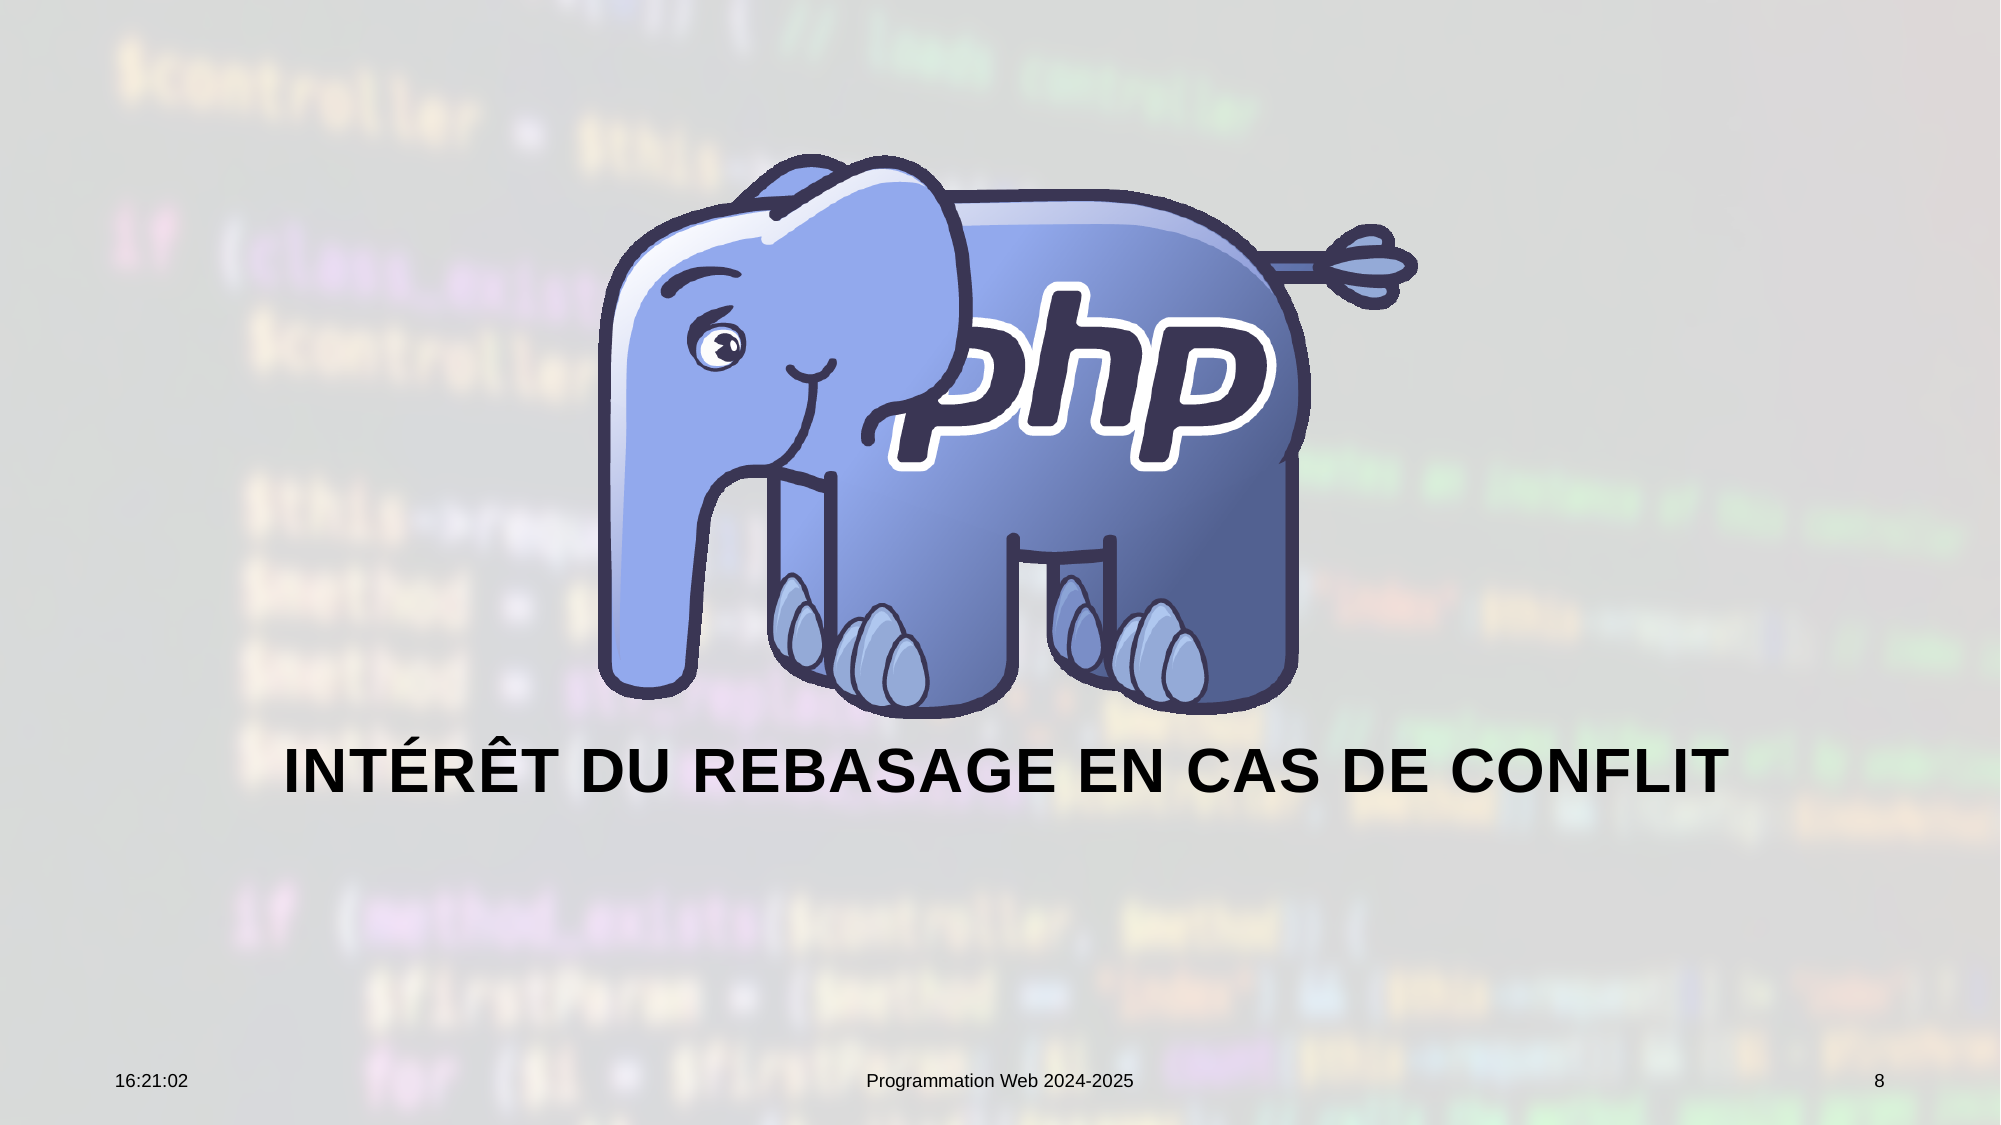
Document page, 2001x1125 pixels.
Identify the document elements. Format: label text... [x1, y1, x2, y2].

title Intérêt du rebasage en cas de conflit [157, 722, 1859, 947]
slide_number 8 [1433, 1058, 1901, 1100]
footer Programmation Web 2024-2025 [683, 1058, 1317, 1100]
picture [0, 0, 2001, 1125]
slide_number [99, 1058, 567, 1100]
